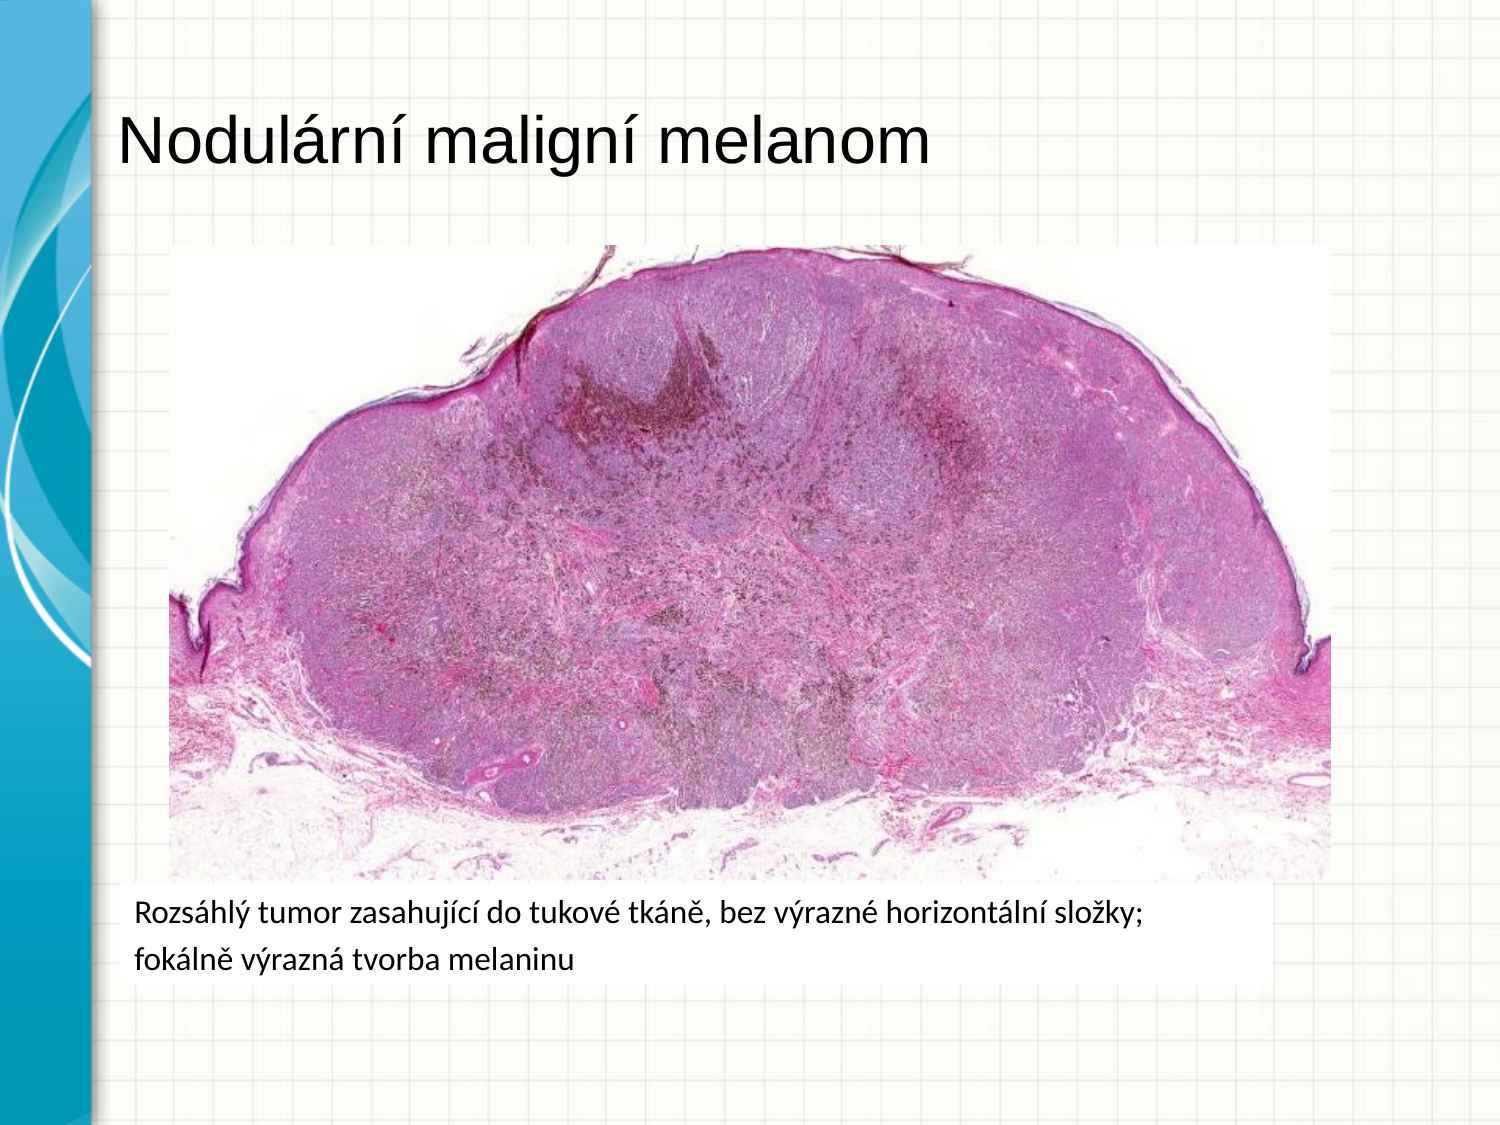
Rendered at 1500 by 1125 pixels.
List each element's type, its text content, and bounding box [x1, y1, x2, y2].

picture [0, 0, 1500, 1125]
text_box Rozsáhlý tumor zasahující do tukové tkáně, bez výrazné horizontální složky; fokálně výrazná tvorba melaninu [119, 883, 1273, 985]
text_box Nodulární maligní melanom [103, 42, 1454, 231]
